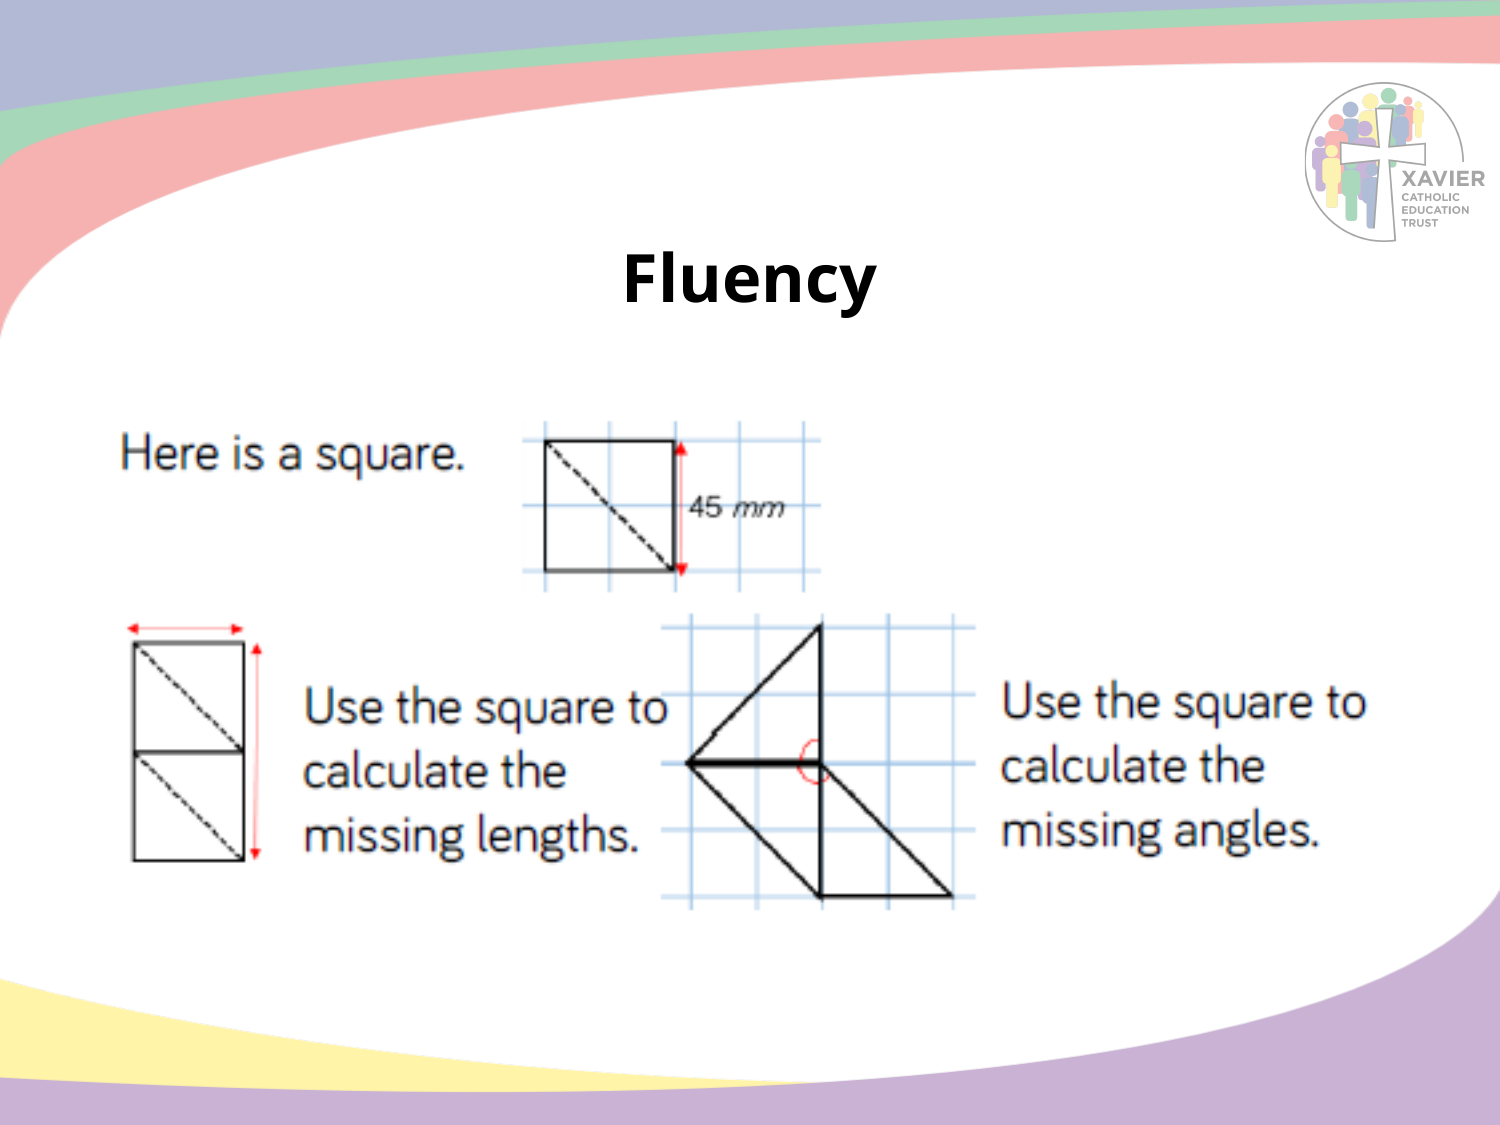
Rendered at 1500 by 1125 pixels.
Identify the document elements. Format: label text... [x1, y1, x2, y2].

title Fluency [112, 184, 1388, 325]
picture [110, 414, 1387, 919]
